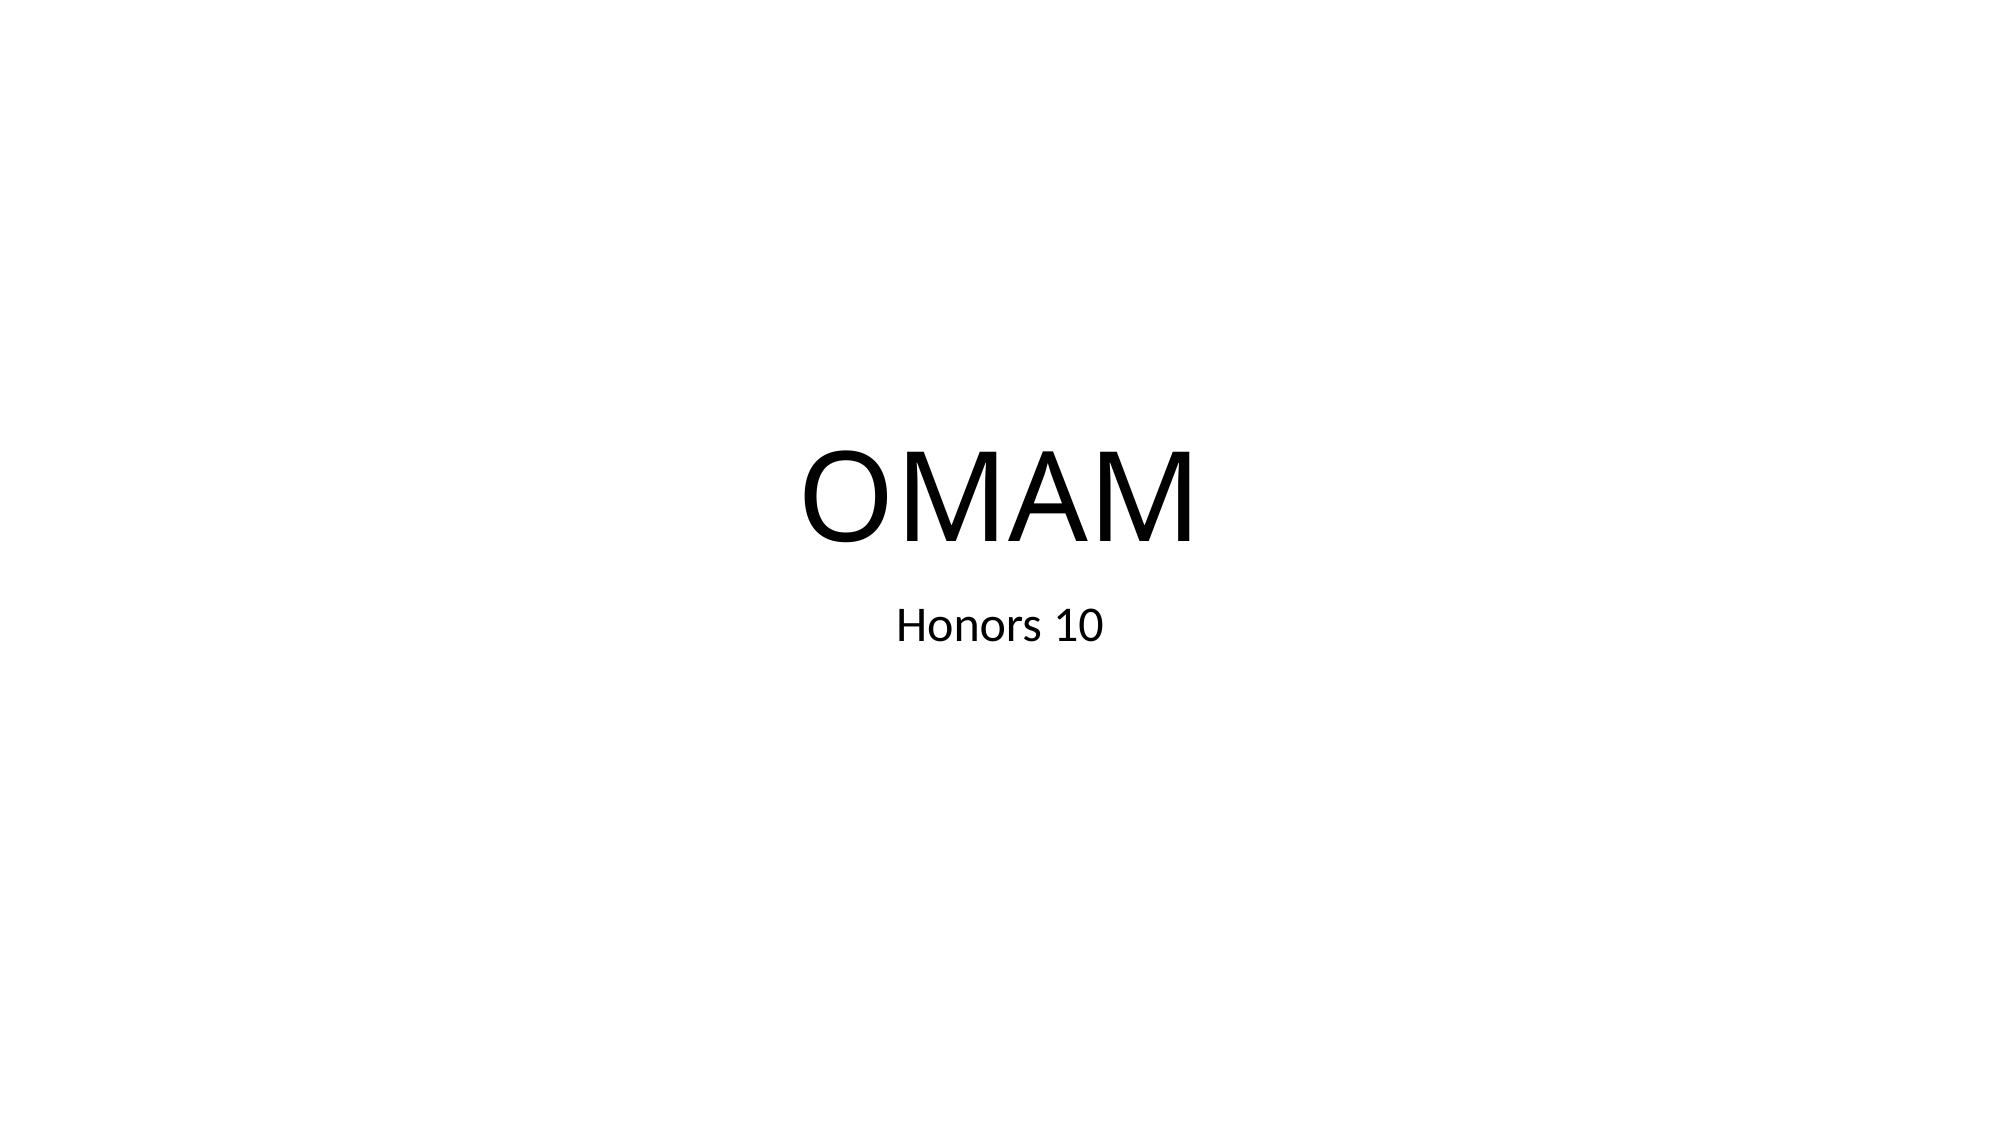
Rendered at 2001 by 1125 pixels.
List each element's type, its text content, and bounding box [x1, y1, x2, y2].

title OMAM [249, 184, 1750, 576]
subtitle Honors 10 [249, 590, 1750, 863]
